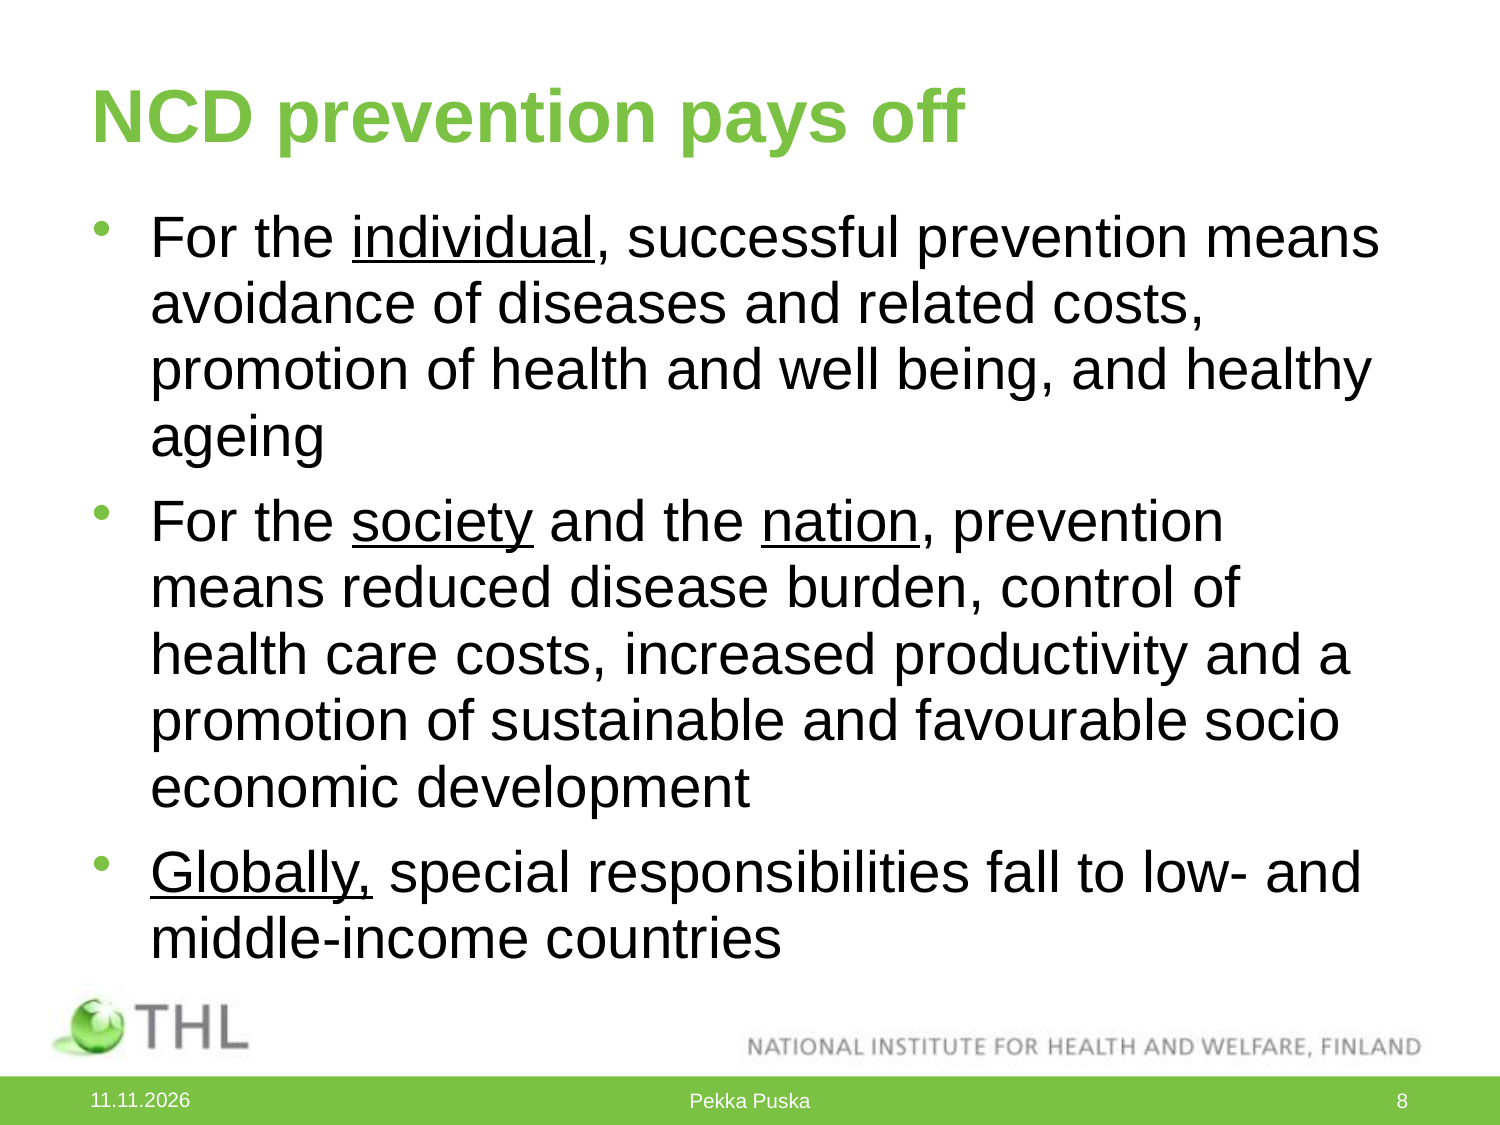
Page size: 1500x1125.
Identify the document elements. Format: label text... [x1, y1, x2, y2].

picture [716, 1029, 1467, 1067]
slide_number 8 [1245, 1082, 1424, 1118]
footer Pekka Puska [255, 1082, 1245, 1118]
picture [24, 983, 275, 1067]
list For the individual, successful prevention means avoidance of diseases and related costs, promotion of health and well being, and healthy ageing For the society and the nation, prevention means reduced disease burden, control of health care costs, increased productivity and a promotion of sustainable and favourable socio economic development Globally, special responsibilities fall to low- and middle-income countries [76, 196, 1426, 918]
title NCD prevention pays off [76, 0, 1424, 166]
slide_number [74, 1080, 255, 1118]
